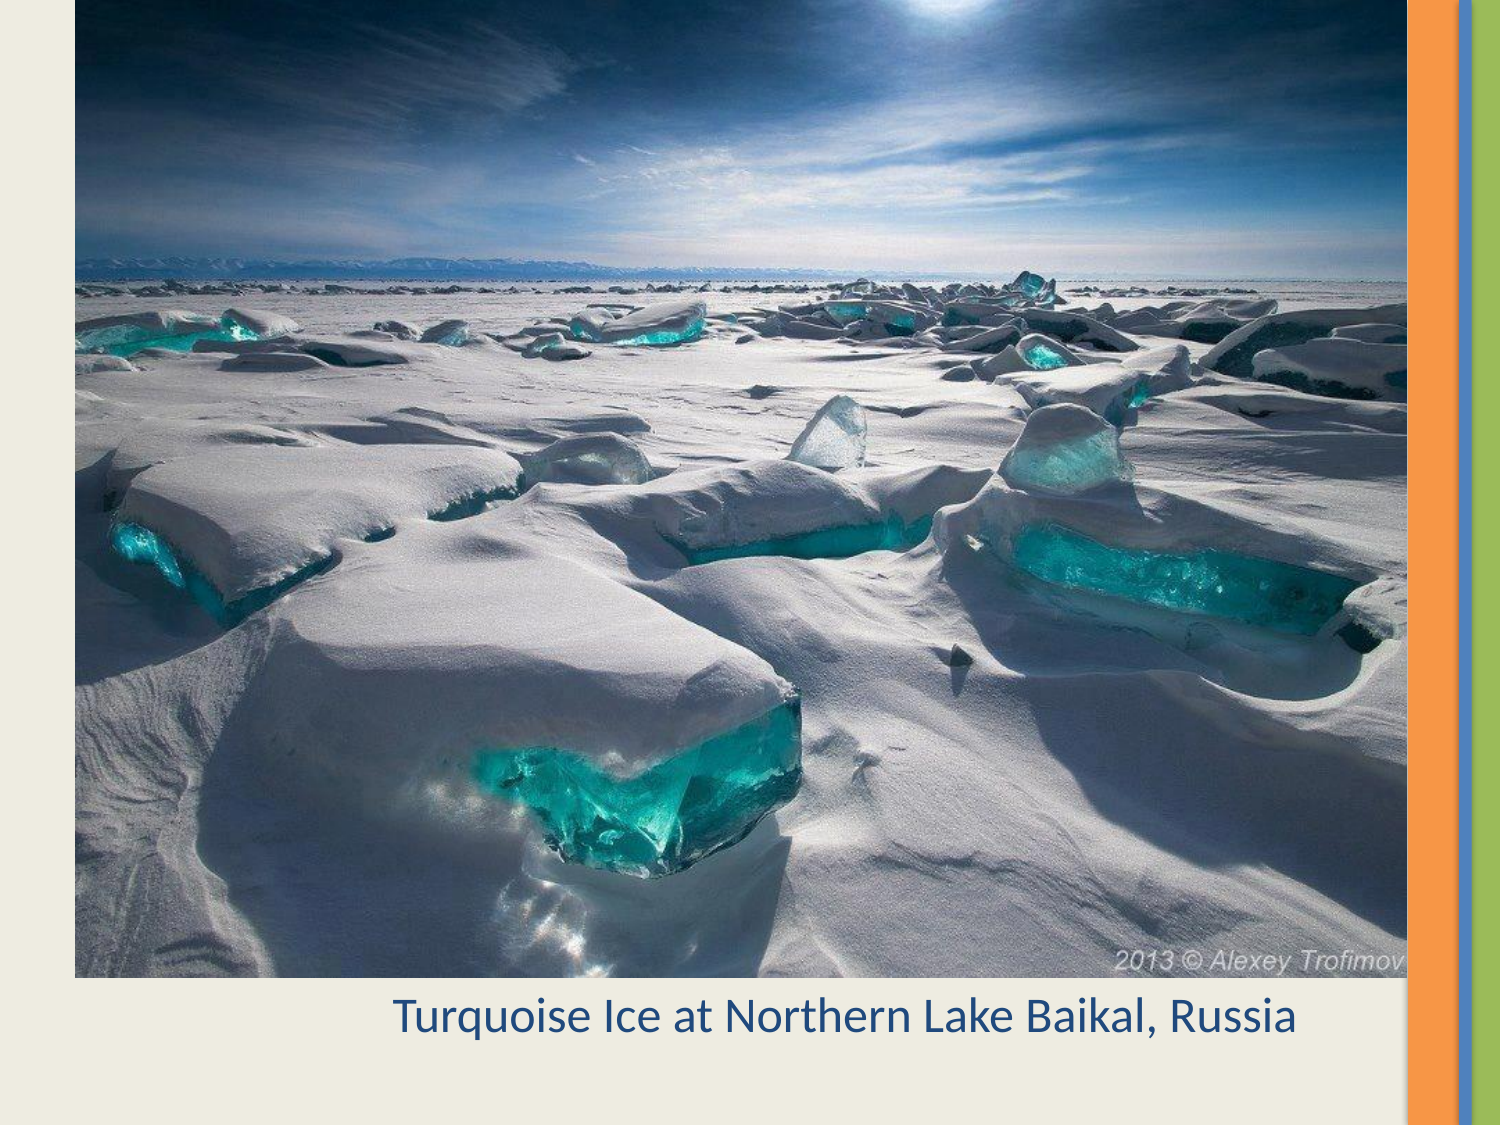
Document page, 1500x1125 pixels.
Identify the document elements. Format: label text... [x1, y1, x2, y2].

list Turquoise Ice at Northern Lake Baikal, Russia [87, 986, 1313, 1100]
picture [74, 0, 1407, 978]
